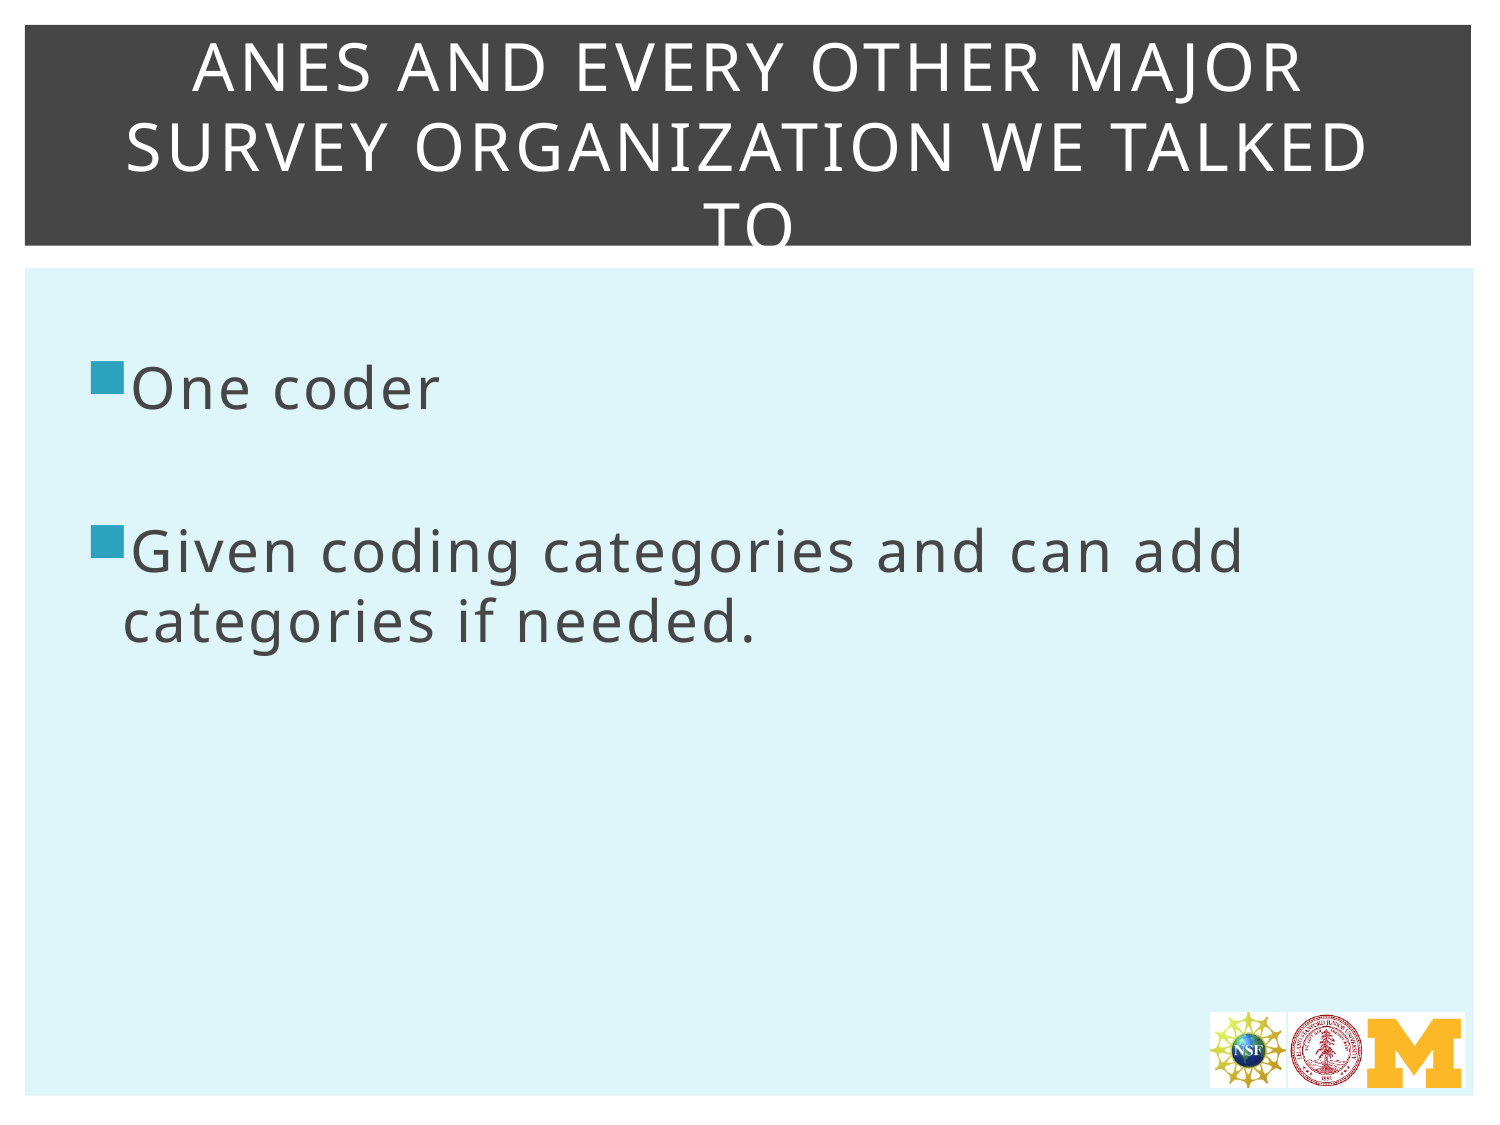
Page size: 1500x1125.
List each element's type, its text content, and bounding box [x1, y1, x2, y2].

picture [1210, 1050, 1286, 1088]
list One coder Given coding categories and can add categories if needed. [62, 282, 1442, 1050]
title Anes and every other major survey organization we talked to [62, 58, 1438, 232]
picture [1288, 1012, 1466, 1088]
